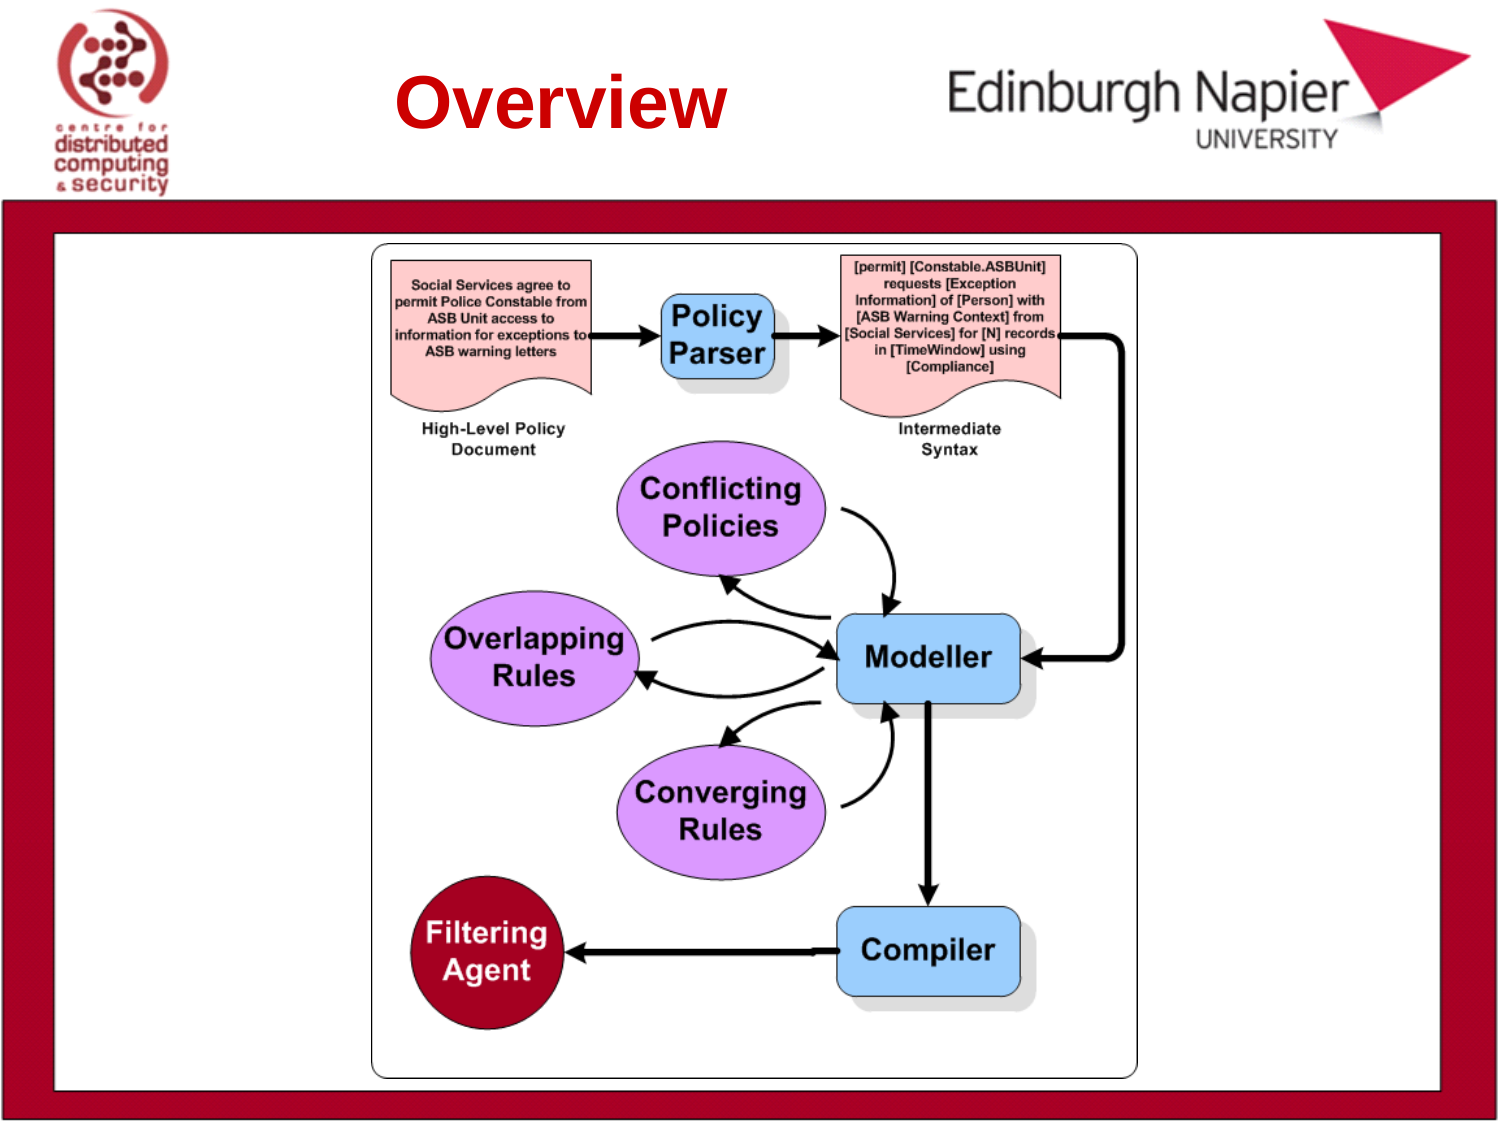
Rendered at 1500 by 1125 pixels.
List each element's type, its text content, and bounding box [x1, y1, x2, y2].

picture [0, 0, 1500, 1125]
title Overview [182, 0, 940, 197]
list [371, 243, 1139, 1079]
